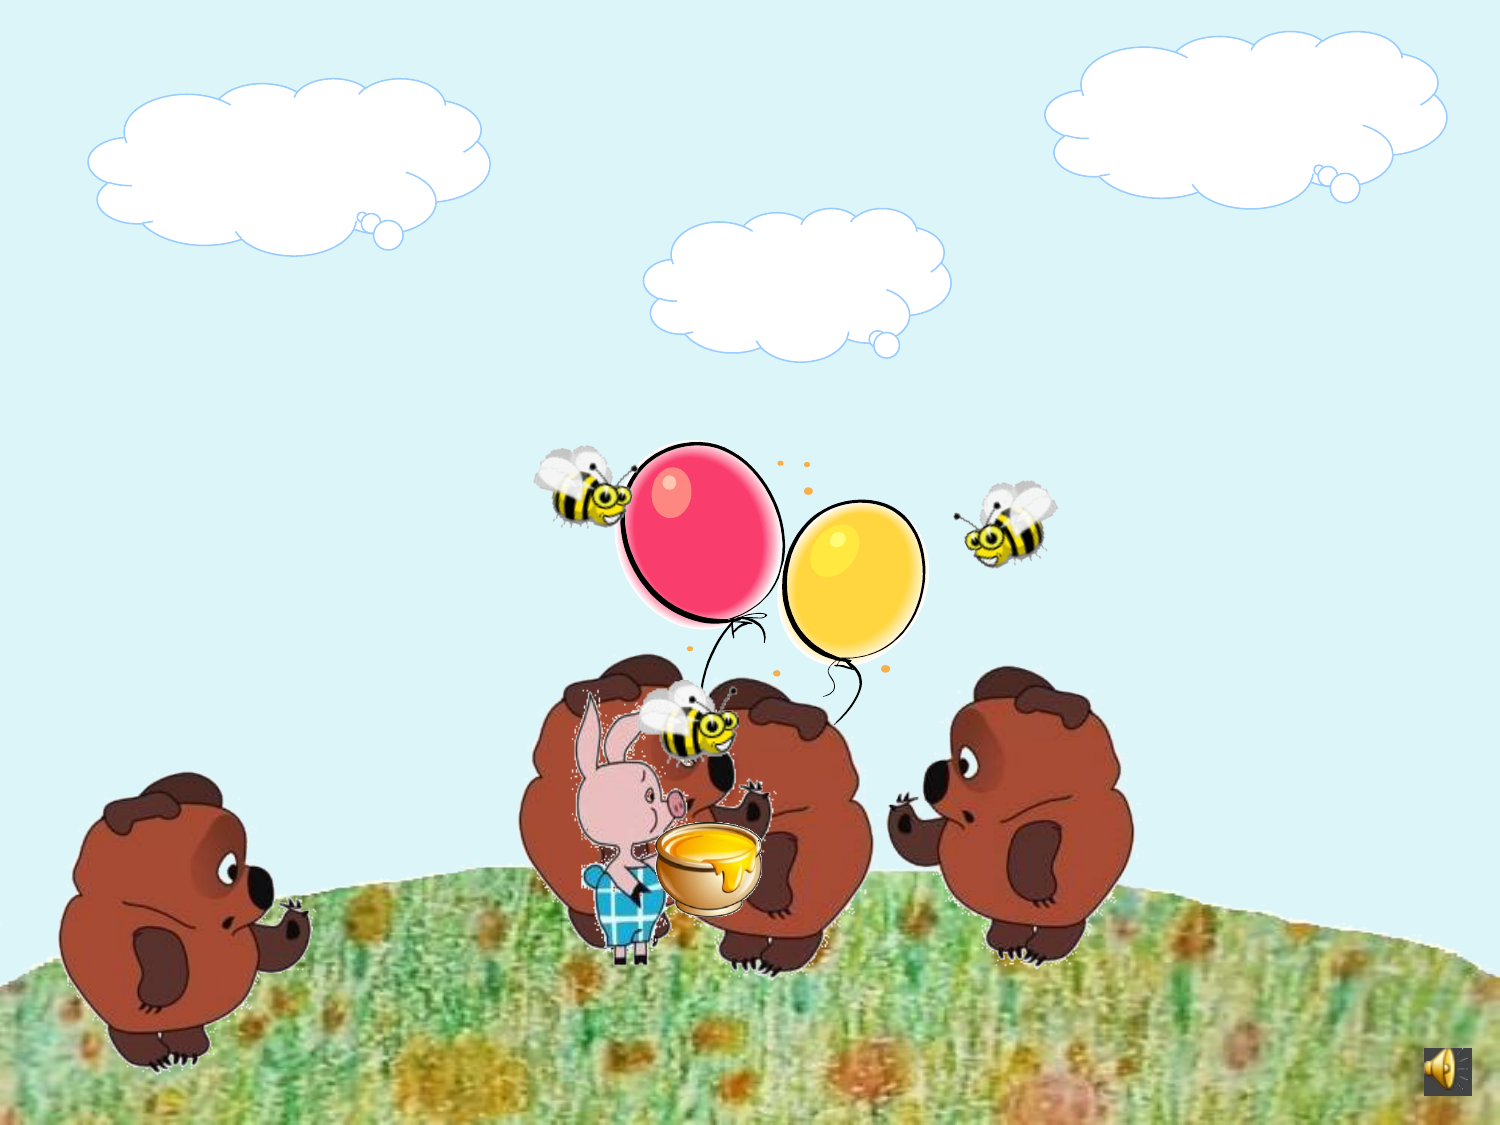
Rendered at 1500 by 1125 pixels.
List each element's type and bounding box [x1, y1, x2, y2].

picture [0, 432, 1500, 1125]
picture [949, 462, 1083, 590]
text_box [1044, 31, 1447, 209]
text_box [88, 78, 491, 257]
text_box [643, 208, 952, 363]
